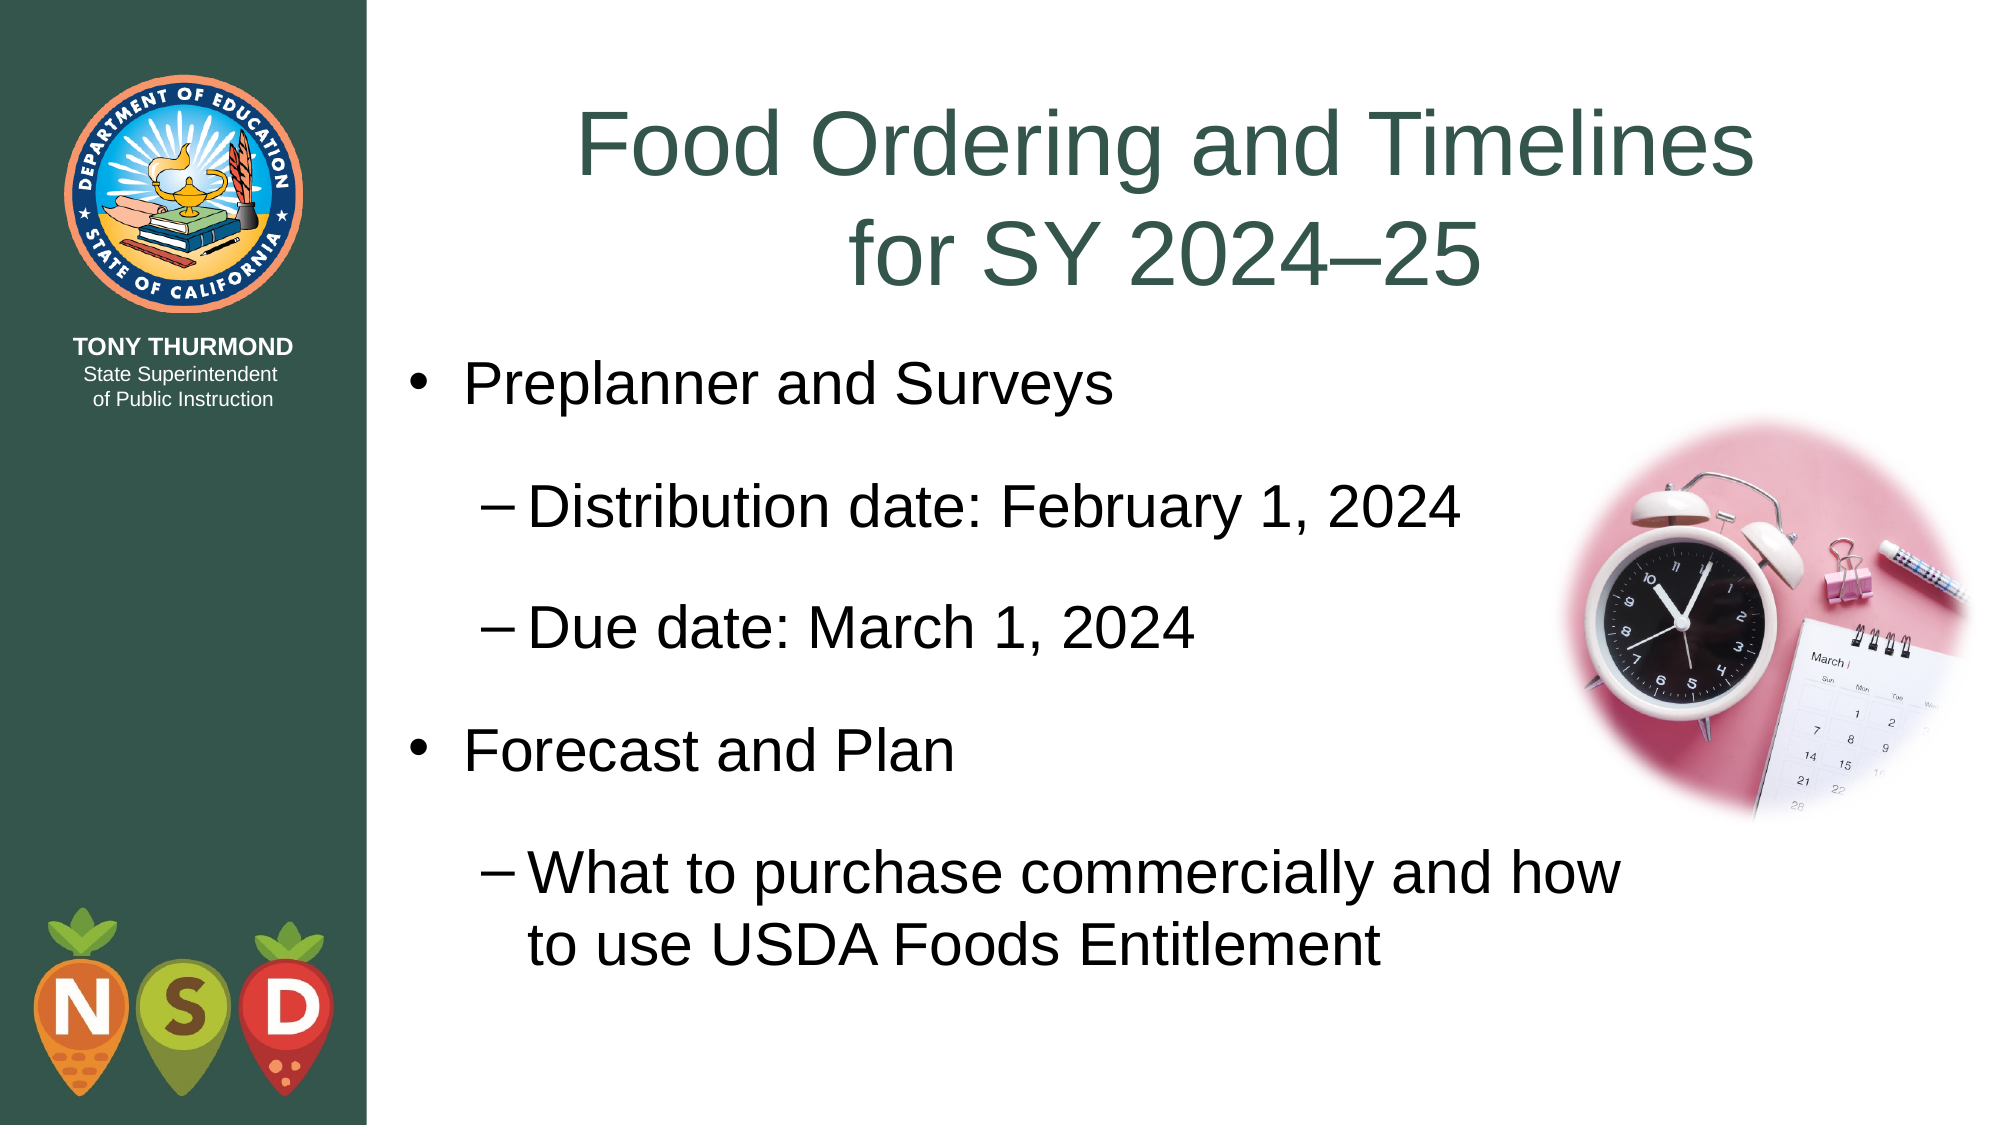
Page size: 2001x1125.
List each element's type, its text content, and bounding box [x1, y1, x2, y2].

picture [64, 74, 303, 313]
title Food Ordering and Timelines for SY 2024–25 [416, 99, 1917, 288]
list Preplanner and Surveys Distribution date: February 1, 2024 Due date: March 1, 2024 Forecast and Plan What to purchase commercially and how to use USDA Foods Entitlement [393, 336, 1646, 986]
picture [13, 892, 354, 1108]
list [1549, 405, 1978, 828]
